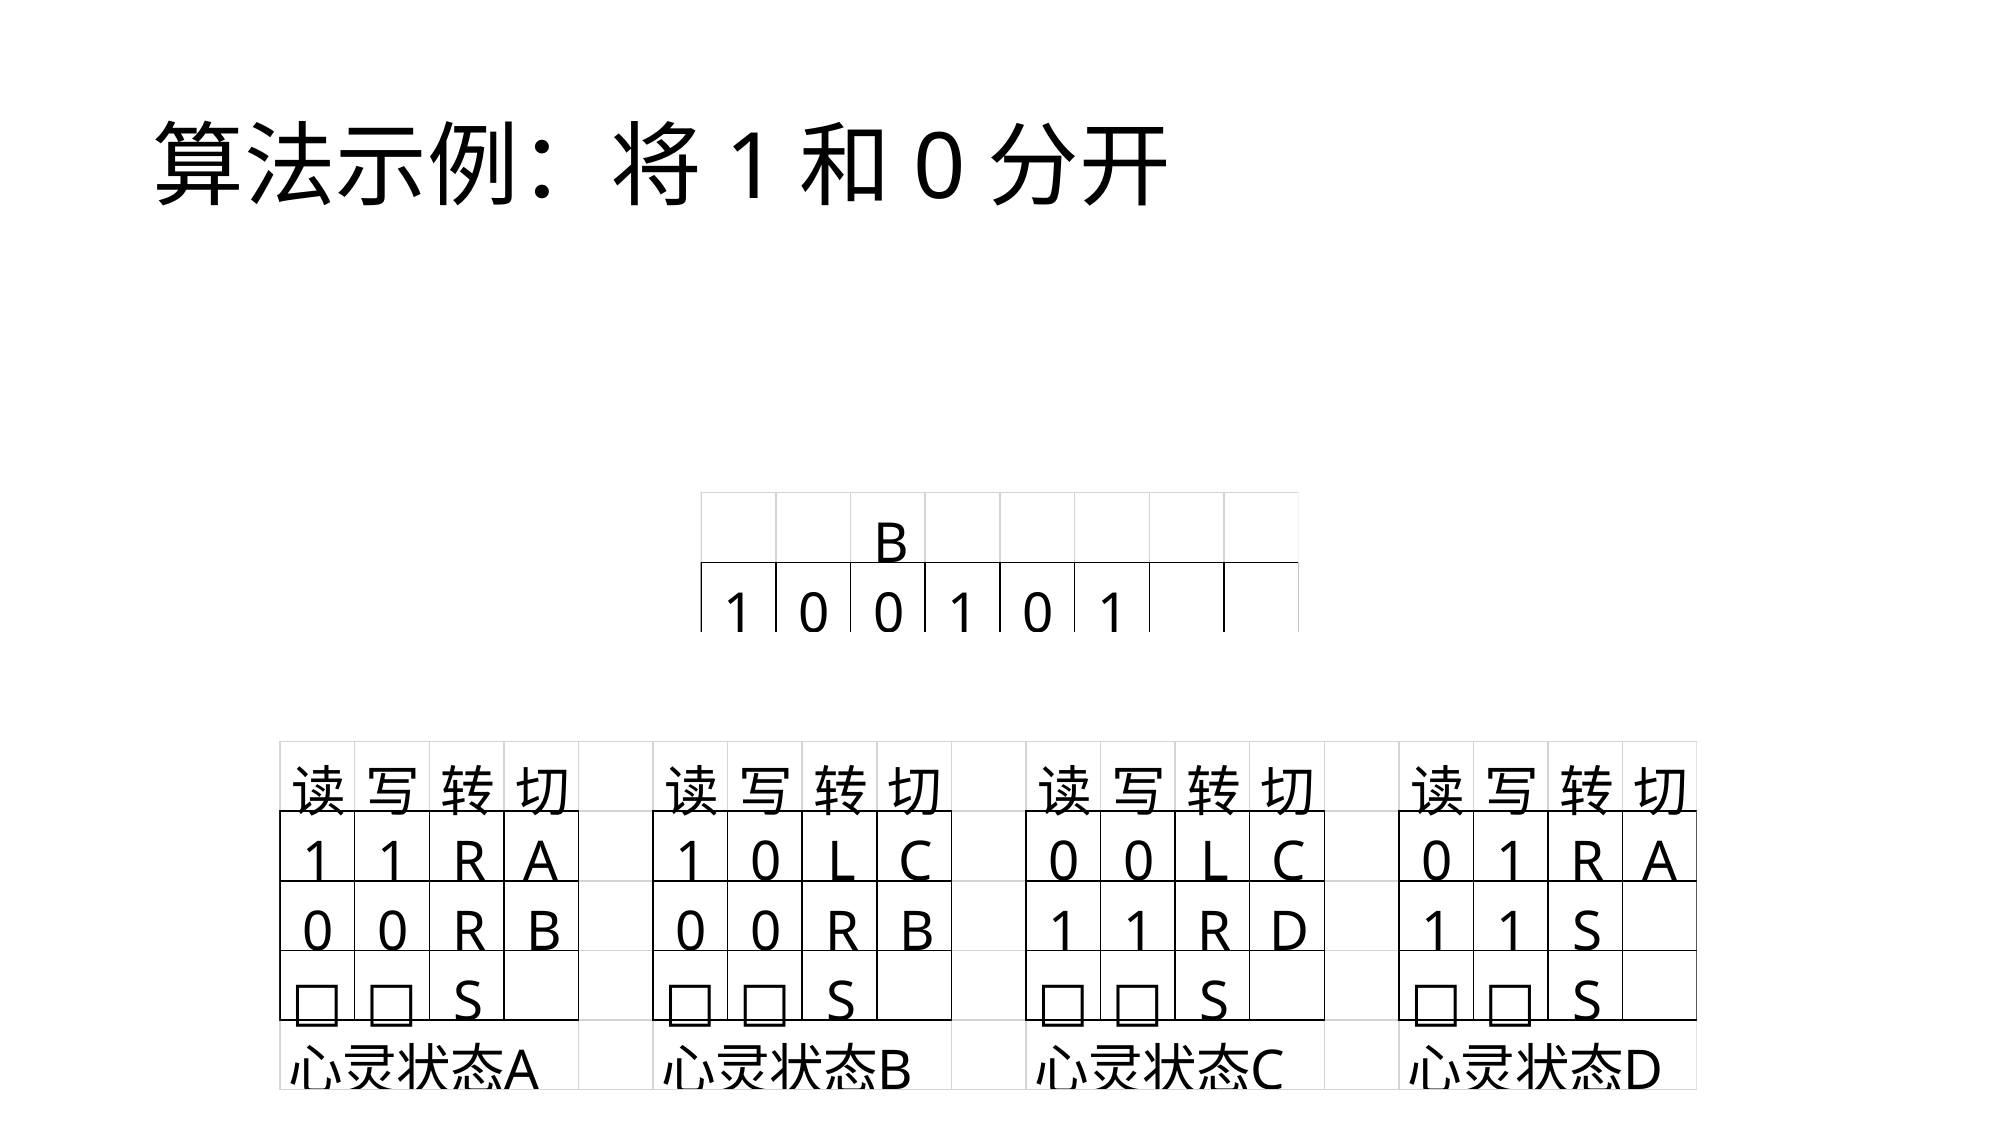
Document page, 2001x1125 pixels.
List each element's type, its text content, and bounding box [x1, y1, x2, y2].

title 算法示例：将1和0分开 [137, 59, 1863, 278]
picture [700, 491, 1300, 634]
picture [279, 740, 1698, 1091]
